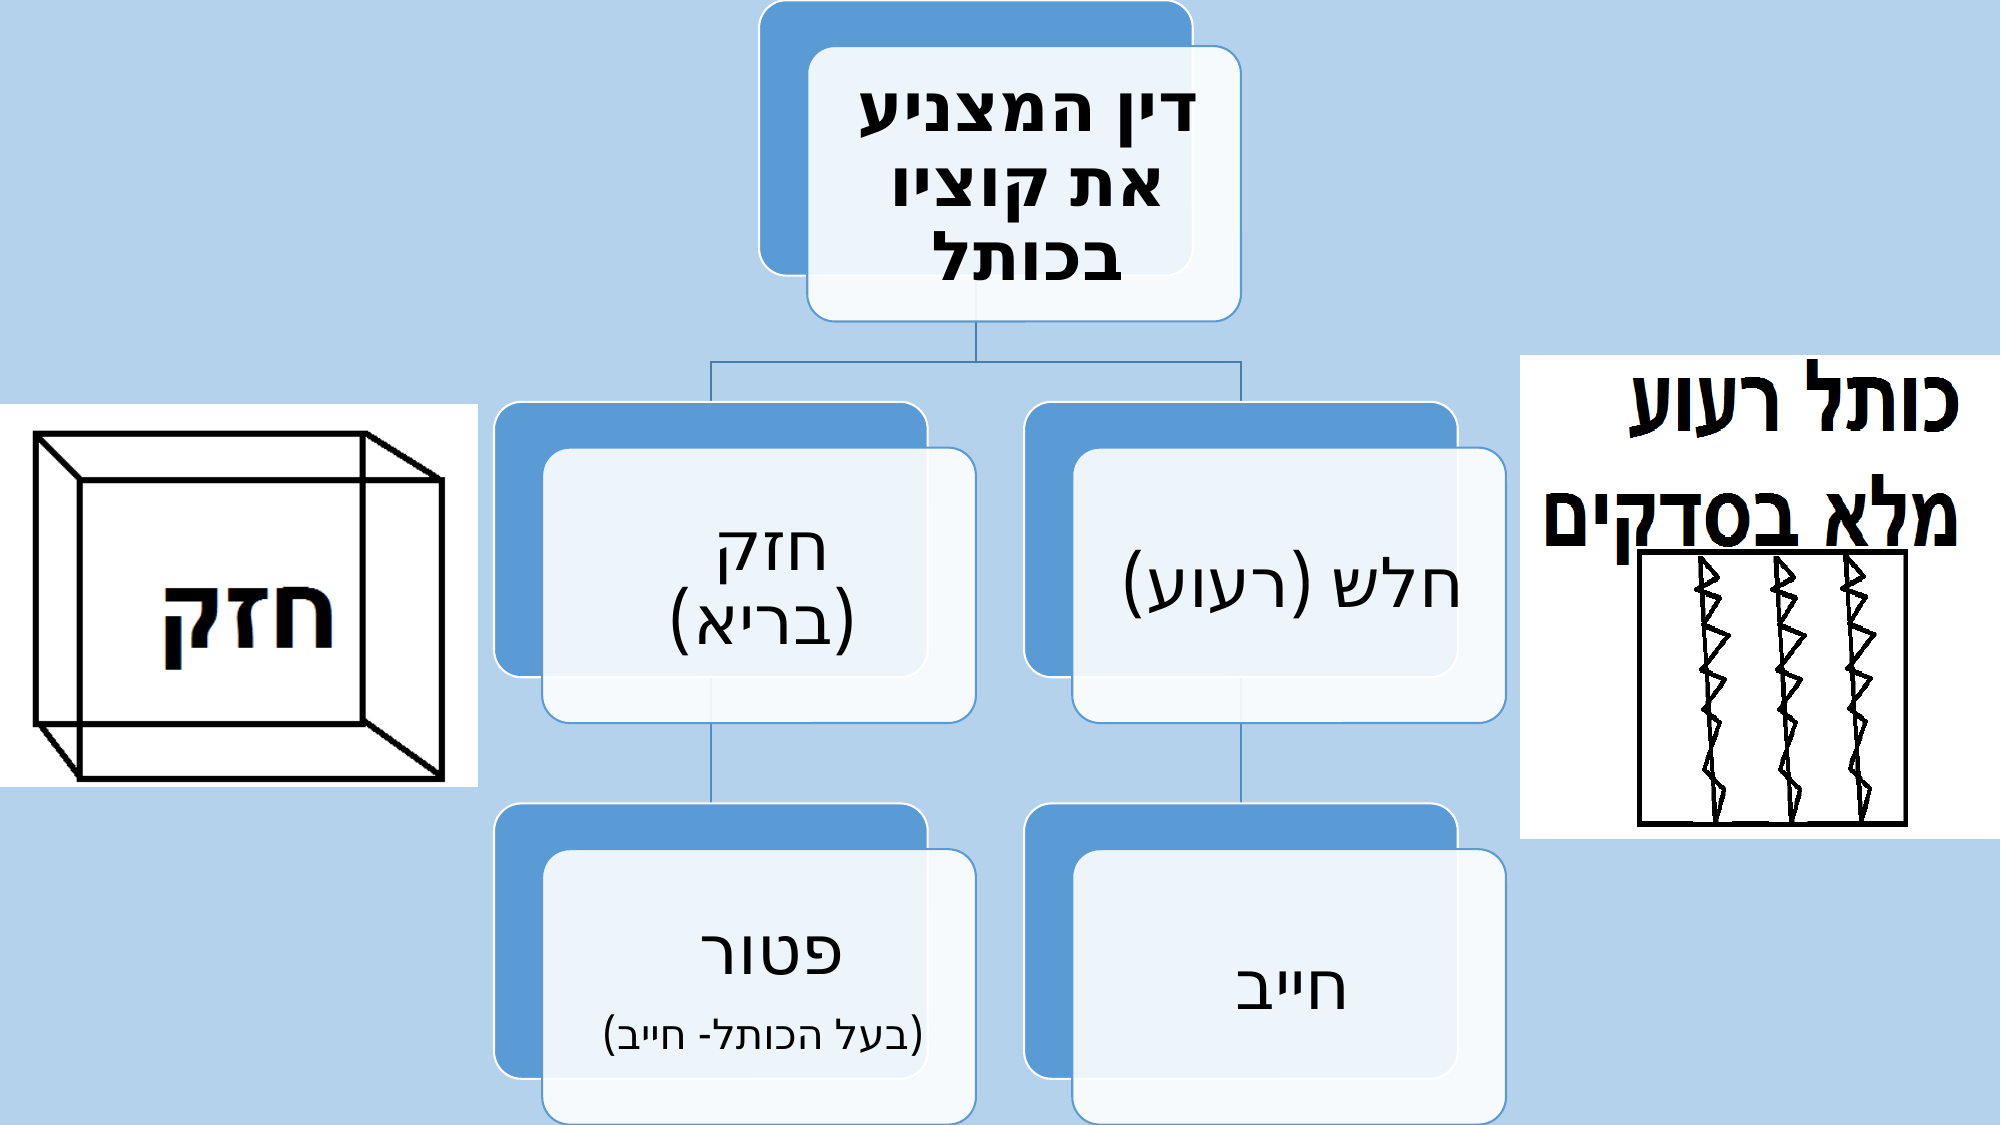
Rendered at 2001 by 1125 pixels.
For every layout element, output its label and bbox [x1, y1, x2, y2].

picture [1520, 355, 2000, 839]
picture [0, 404, 478, 787]
list [0, 0, 2000, 1125]
